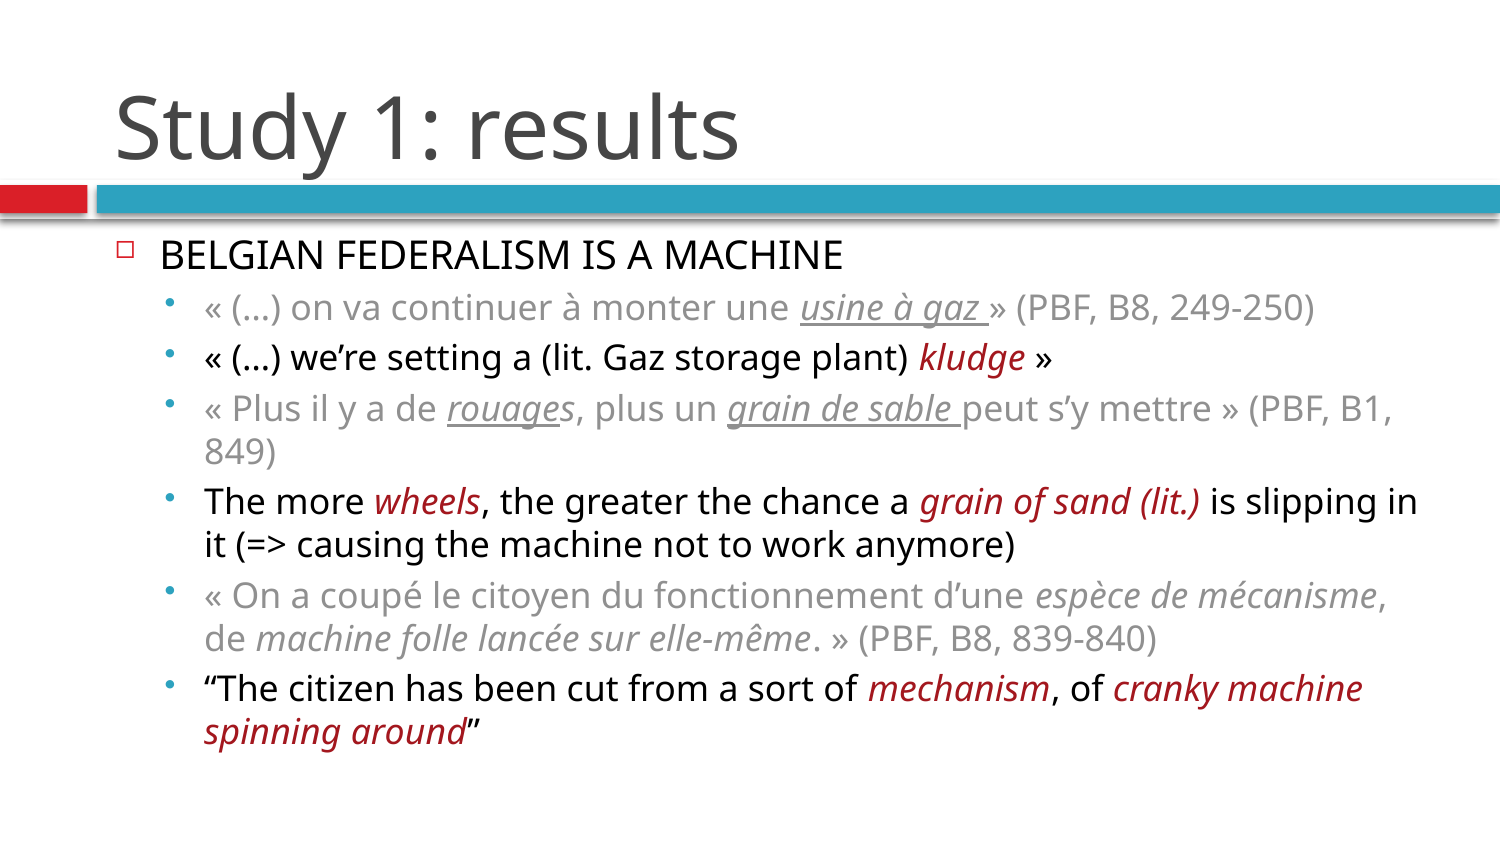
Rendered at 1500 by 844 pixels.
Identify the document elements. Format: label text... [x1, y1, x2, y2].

title Study 1: results [99, 19, 1438, 185]
list Belgian federalism is a machine « (…) on va continuer à monter une usine à gaz » (PBF, B8, 249-250) « (…) we’re setting a (lit. Gaz storage plant) kludge » « Plus il y a de rouages, plus un grain de sable peut s’y mettre » (PBF, B1, 849) The more wheels, the greater the chance a grain of sand (lit.) is slipping in it (=> causing the machine not to work anymore) « On a coupé le citoyen du fonctionnement d’une espèce de mécanisme, de machine folle lancée sur elle-même. » (PBF, B8, 839-840) “The citizen has been cut from a sort of mechanism, of cranky machine spinning around” [99, 221, 1438, 760]
